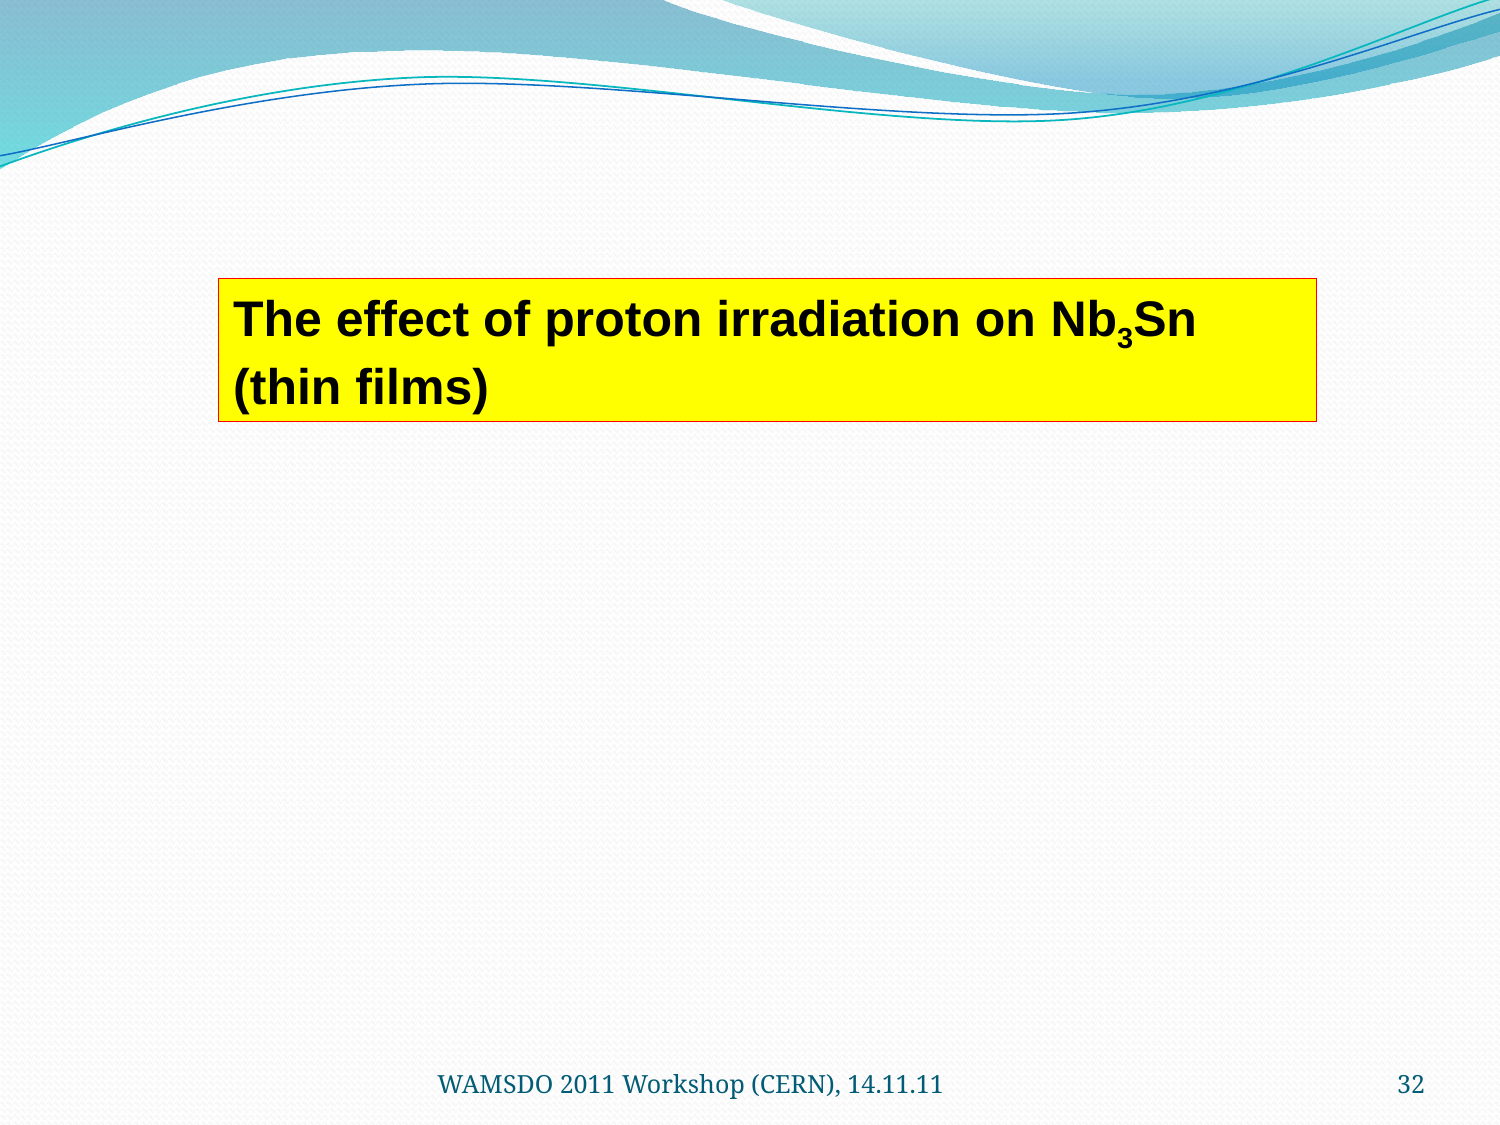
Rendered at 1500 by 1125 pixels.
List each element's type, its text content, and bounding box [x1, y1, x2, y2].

slide_number 32 [1299, 1042, 1425, 1103]
text_box The effect of proton irradiation on Nb3Sn (thin films) [218, 278, 1317, 422]
footer WAMSDO 2011 Workshop (CERN), 14.11.11 [437, 1042, 988, 1103]
